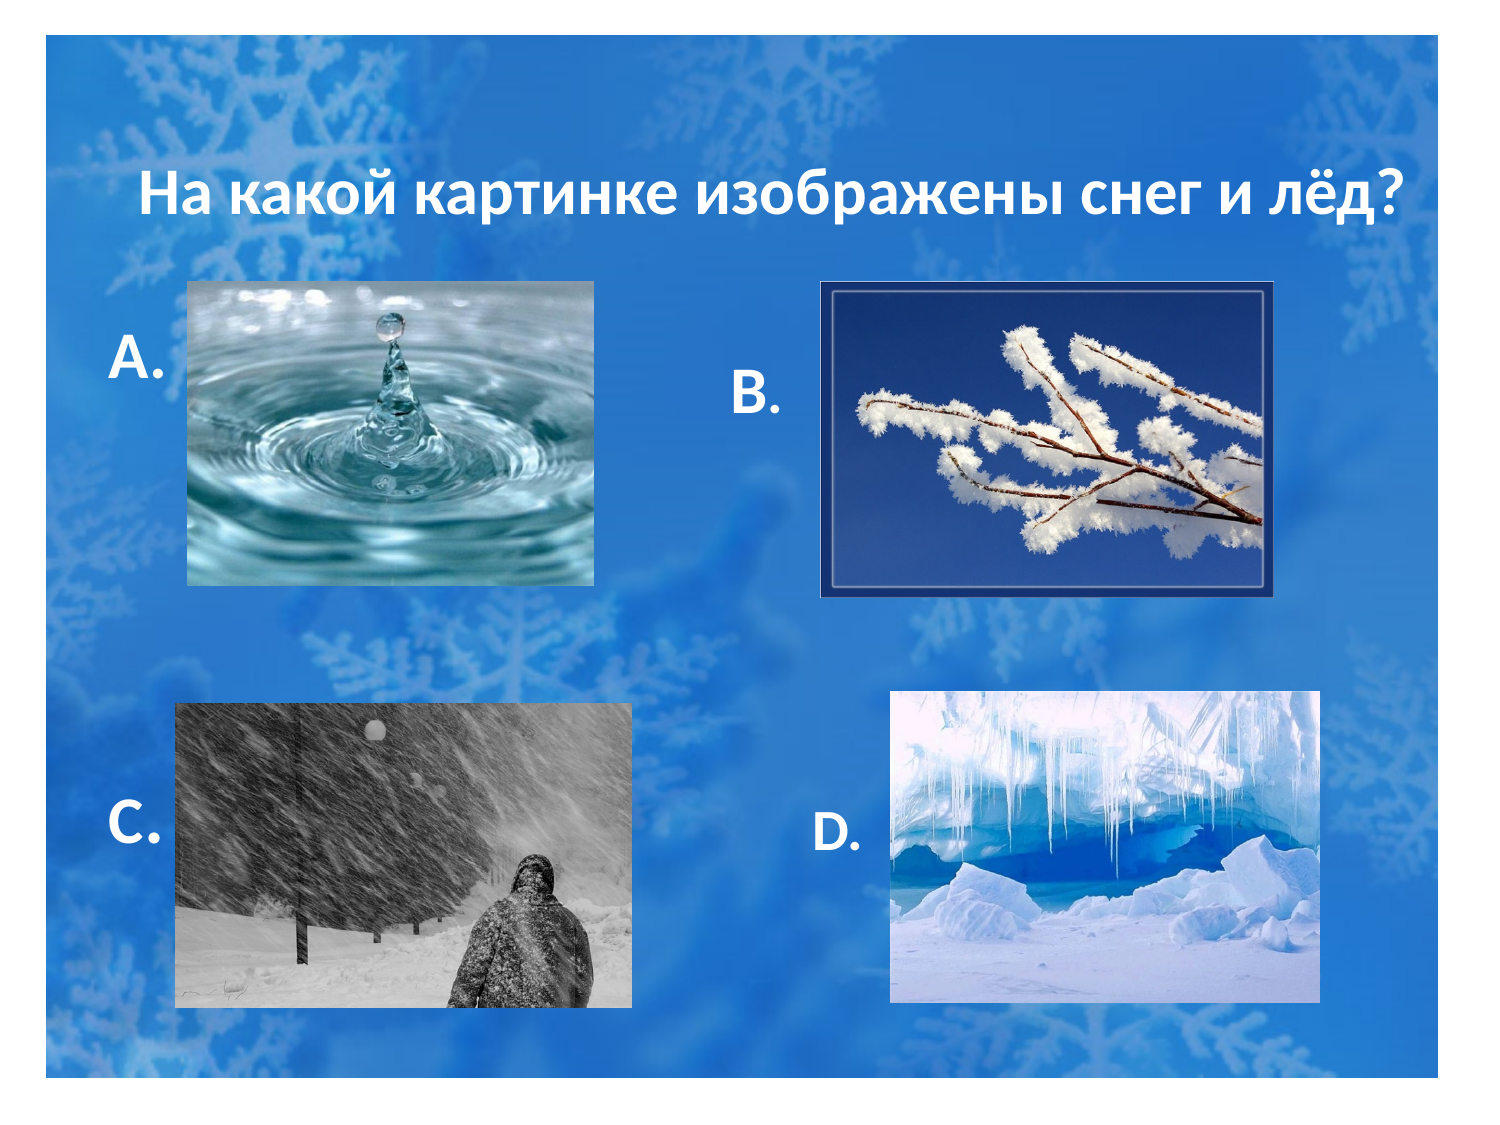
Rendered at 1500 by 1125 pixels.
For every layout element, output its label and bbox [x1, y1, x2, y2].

picture [46, 34, 1438, 1079]
